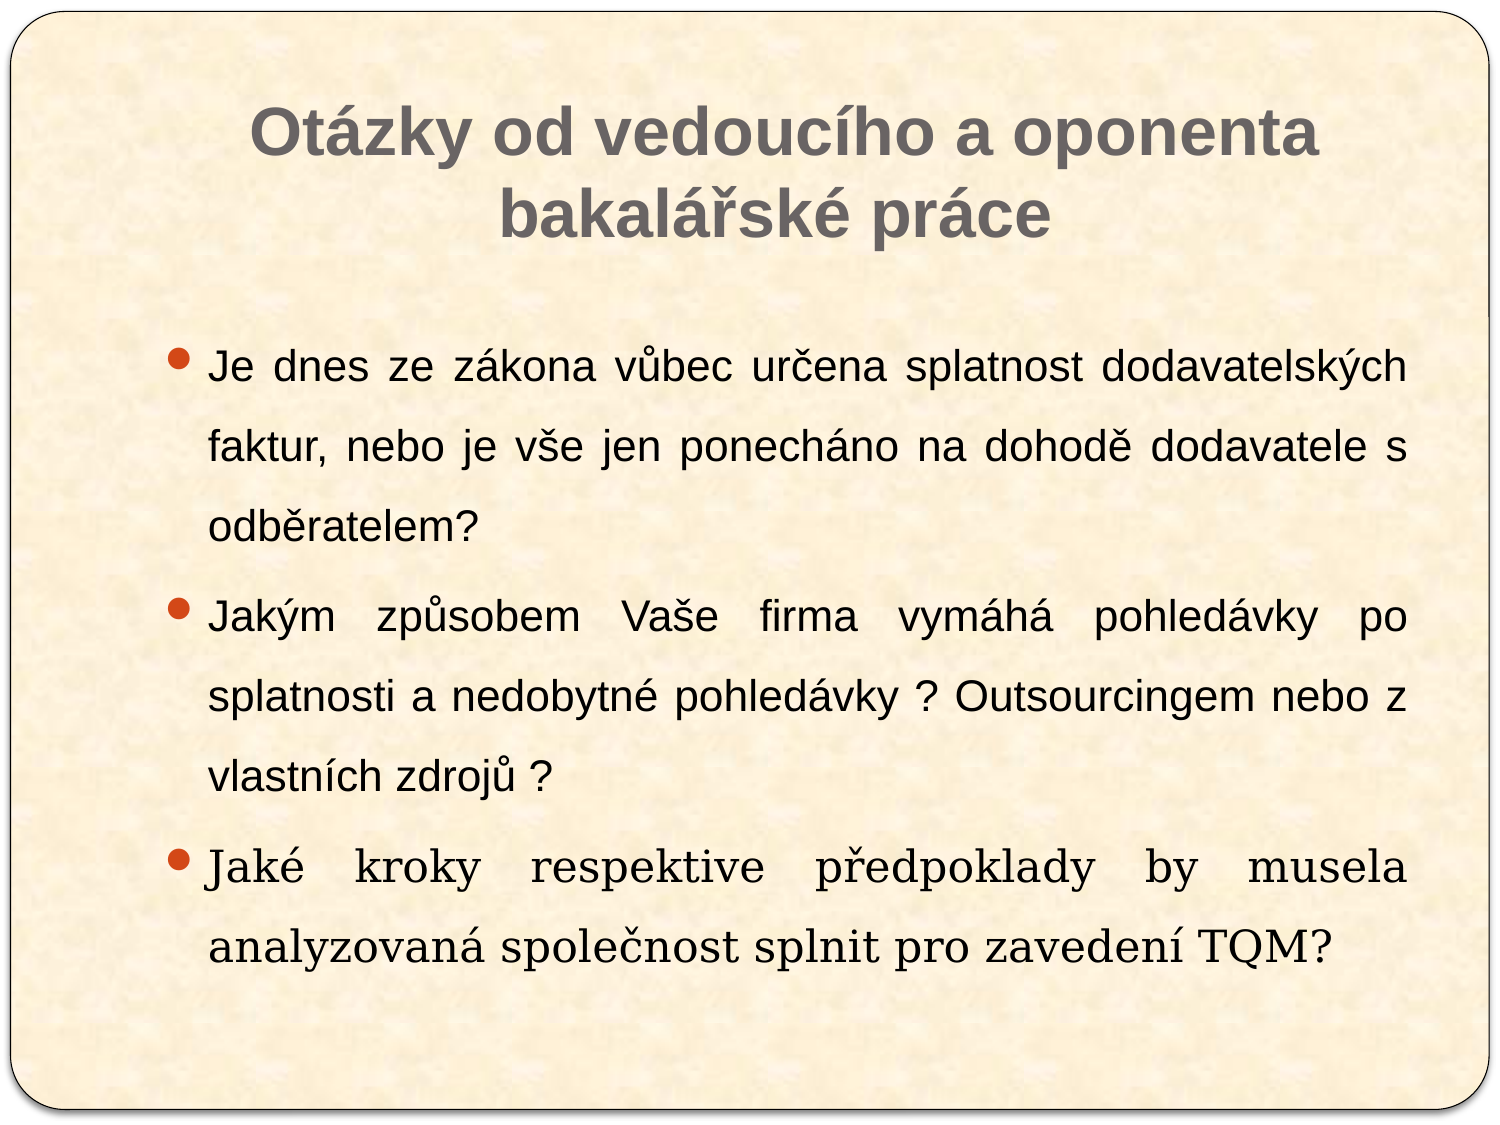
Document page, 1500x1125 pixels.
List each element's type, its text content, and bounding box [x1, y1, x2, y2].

title Otázky od vedoucího a oponenta bakalářské práce [147, 78, 1423, 266]
picture [12, 12, 1488, 1108]
list Je dnes ze zákona vůbec určena splatnost dodavatelských faktur, nebo je vše jen ponecháno na dohodě dodavatele s odběratelem? Jakým způsobem Vaše firma vymáhá pohledávky po splatnosti a nedobytné pohledávky ? Outsourcingem nebo z vlastních zdrojů ? Jaké kroky respektive předpoklady by musela analyzovaná společnost splnit pro zavedení TQM? [150, 302, 1425, 988]
